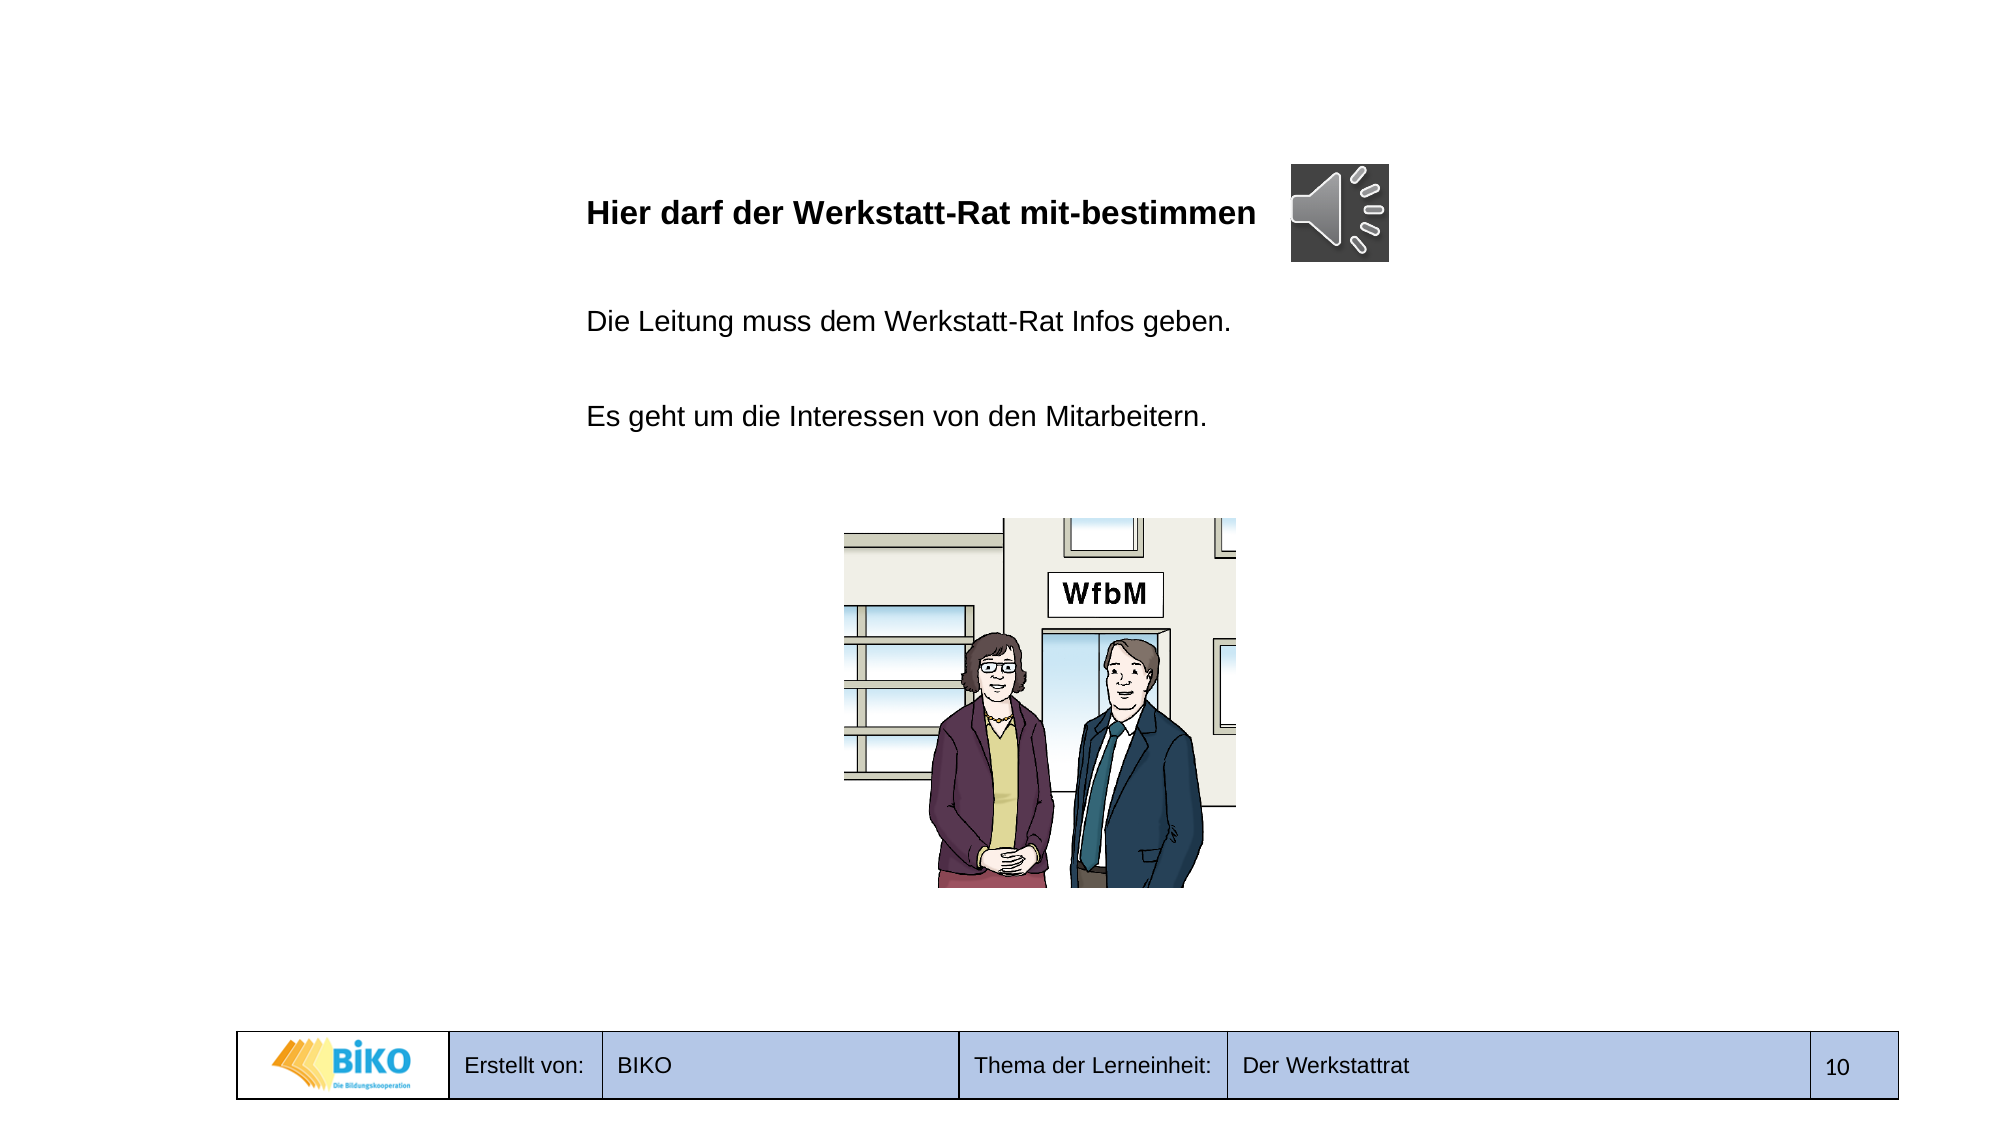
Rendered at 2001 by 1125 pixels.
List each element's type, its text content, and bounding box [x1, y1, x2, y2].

table_header [1811, 1032, 1898, 1098]
slide_number 10 [1415, 1035, 1866, 1096]
table_header Erstellt von: [450, 1032, 602, 1098]
picture [844, 518, 1236, 888]
picture [586, 292, 1530, 351]
picture [586, 162, 1530, 263]
table_header [238, 1032, 448, 1098]
picture [586, 386, 1530, 446]
table_header BIKO [603, 1032, 958, 1098]
table_header Thema der Lerneinheit: [960, 1032, 1227, 1098]
picture [269, 1033, 421, 1097]
table_header Der Werkstattrat [1228, 1032, 1810, 1098]
